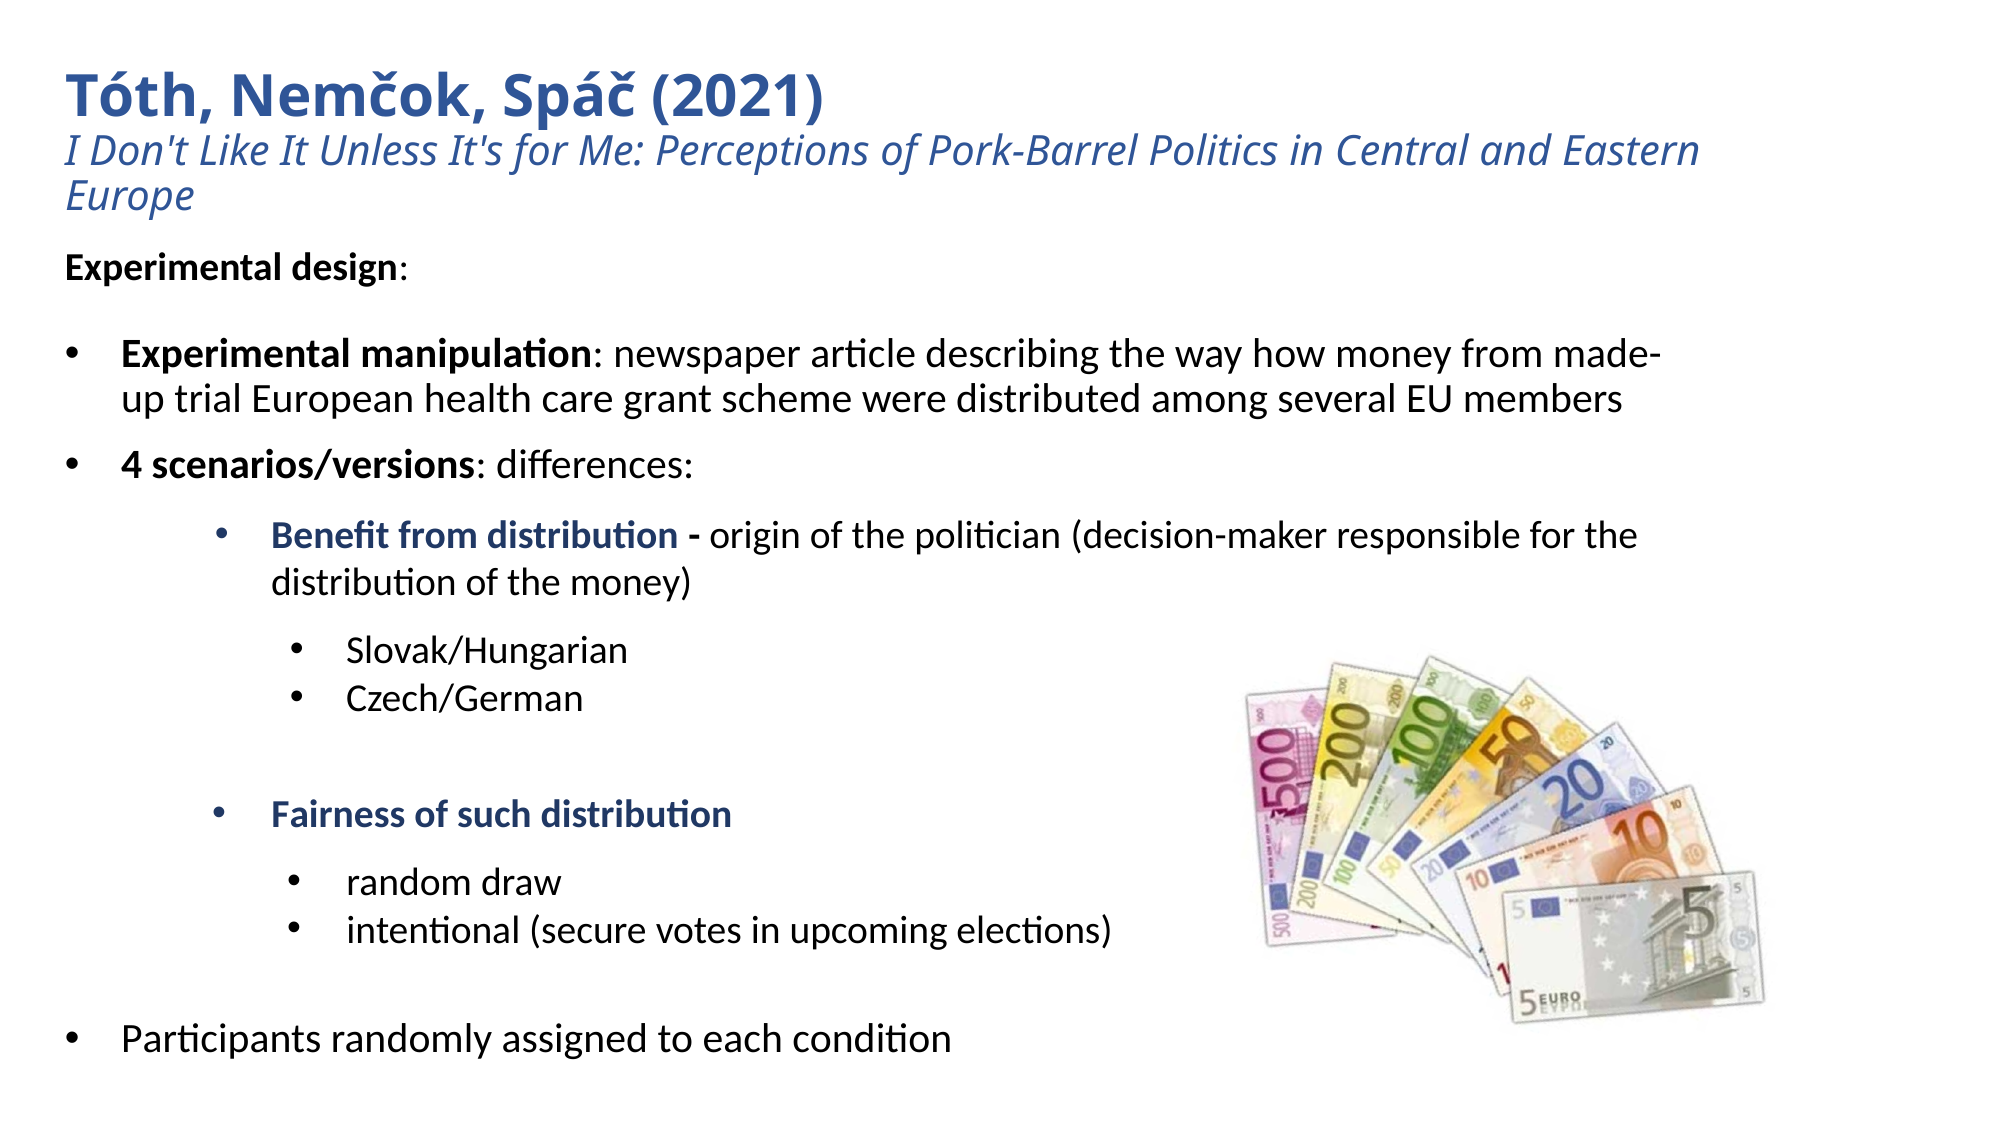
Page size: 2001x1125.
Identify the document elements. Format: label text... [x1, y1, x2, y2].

text_box Tóth, Nemčok, Spáč (2021) I Don't Like It Unless It's for Me: Perceptions of Pork-Barrel Politics in Central and Eastern Europe [49, 34, 1748, 252]
picture [1157, 576, 1856, 1111]
text_box Experimental design: Experimental manipulation: newspaper article describing the way how money from made-up trial European health care grant scheme were distributed among several EU members 4 scenarios/versions: differences: Benefit from distribution - origin of the politician (decision-maker responsible for the distribution of the money) Slovak/Hungarian Czech/German Fairness of such distribution random draw intentional (secure votes in upcoming elections) Participants randomly assigned to each condition [49, 323, 1711, 1125]
